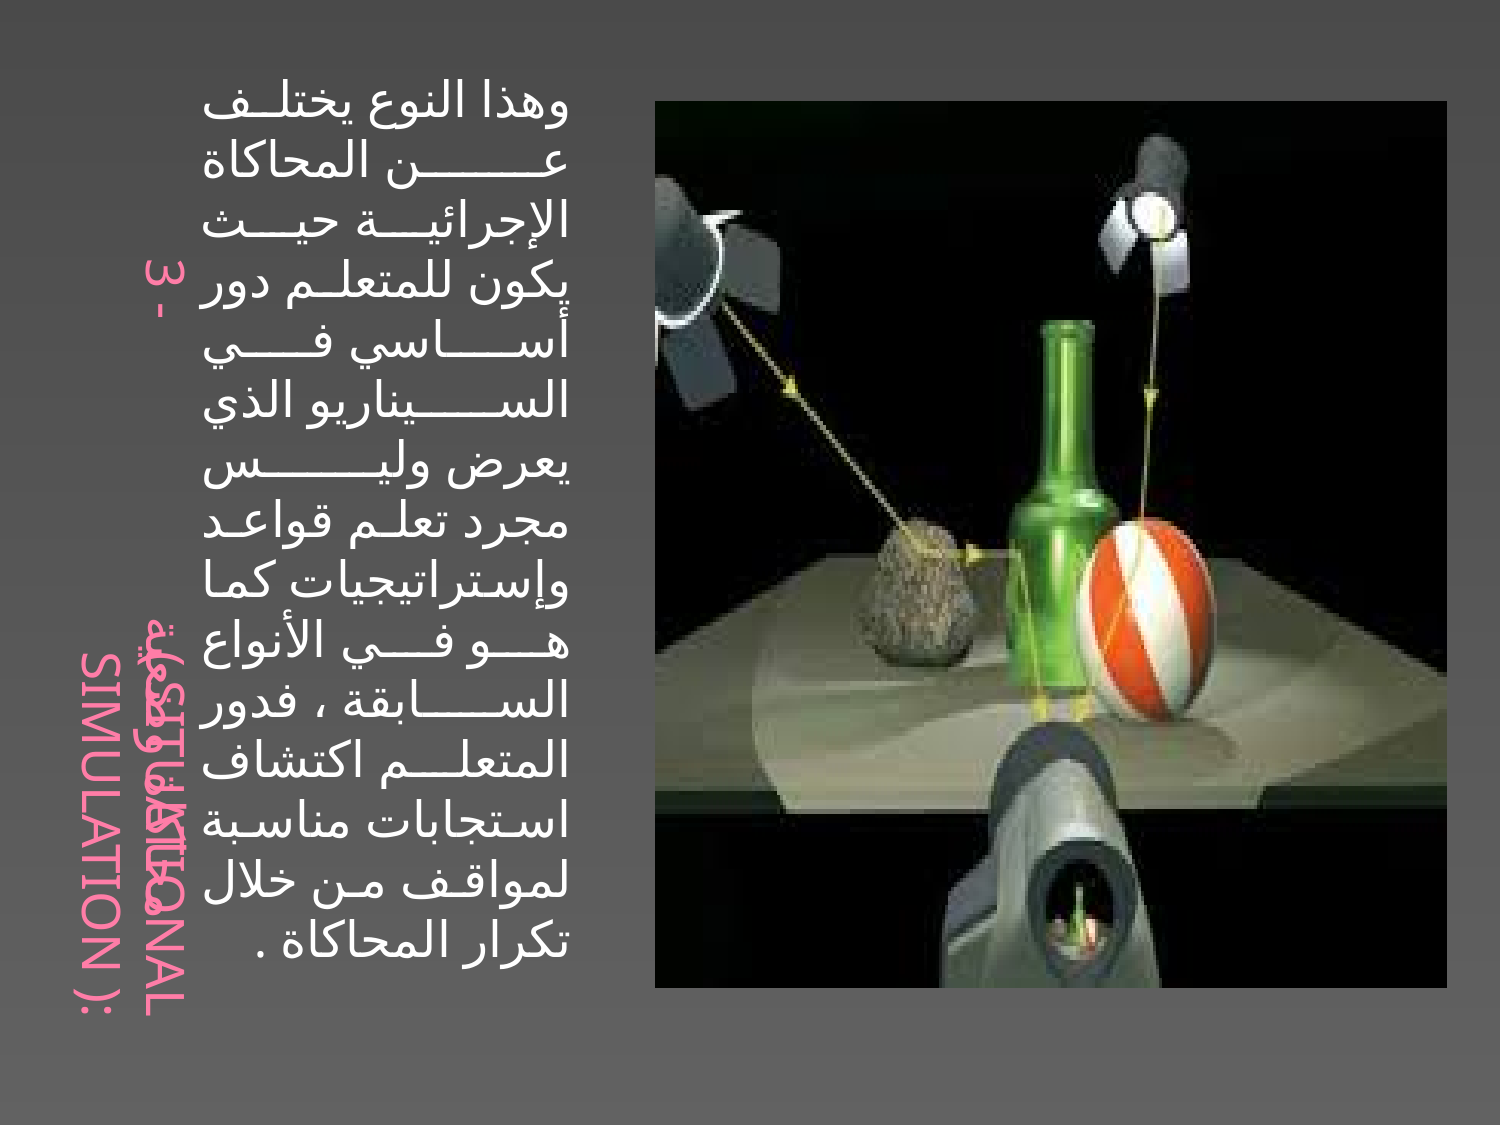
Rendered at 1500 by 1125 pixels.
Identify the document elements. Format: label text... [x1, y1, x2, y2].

title 3 - محاكاة وضعية ( Situational Simulation ): [0, 60, 186, 1036]
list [655, 101, 1448, 988]
list وهذا النوع يختلف عن المحاكاة الإجرائية حيث يكون للمتعلم دور أساسي في السيناريو الذي يعرض وليس مجرد تعلم قواعد وإستراتيجيات كما هو في الأنواع السابقة ، فدور المتعلم اكتشاف استجابات مناسبة لمواقف من خلال تكرار المحاكاة . [186, 60, 587, 1036]
